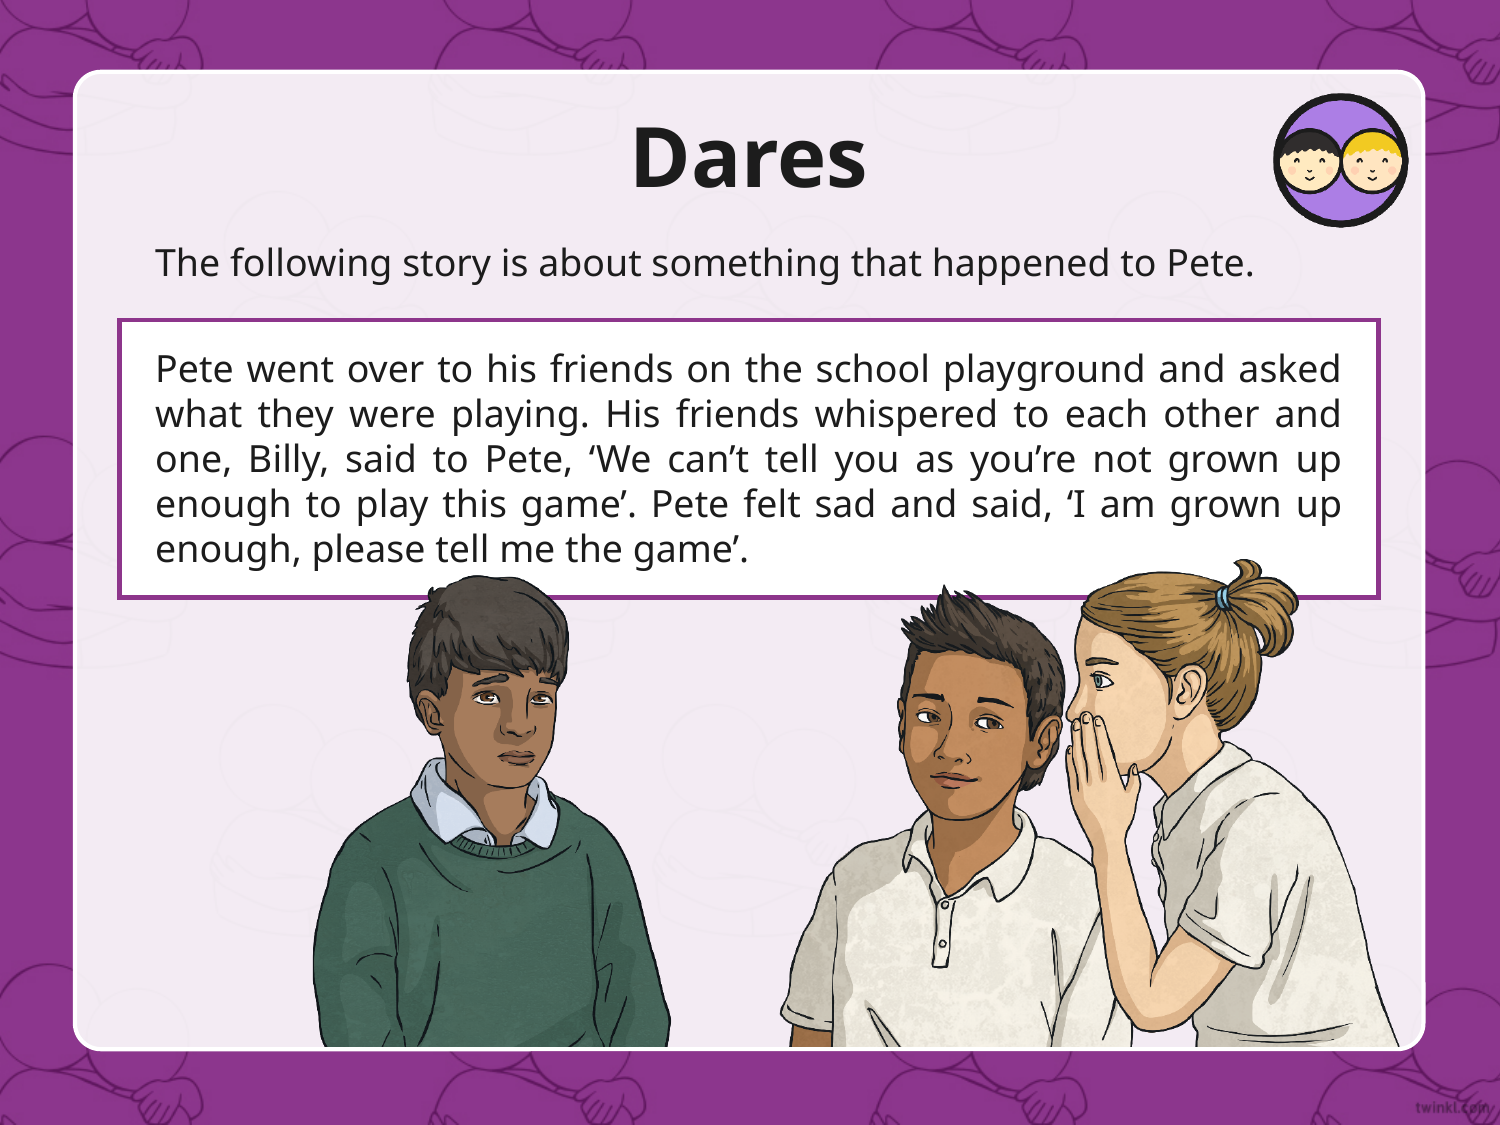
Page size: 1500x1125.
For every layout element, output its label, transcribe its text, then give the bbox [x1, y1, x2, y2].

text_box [119, 320, 1379, 598]
text_box The following story is about something that happened to Pete. [140, 231, 1358, 292]
picture [0, 0, 1500, 1125]
title Dares [73, 76, 1426, 244]
